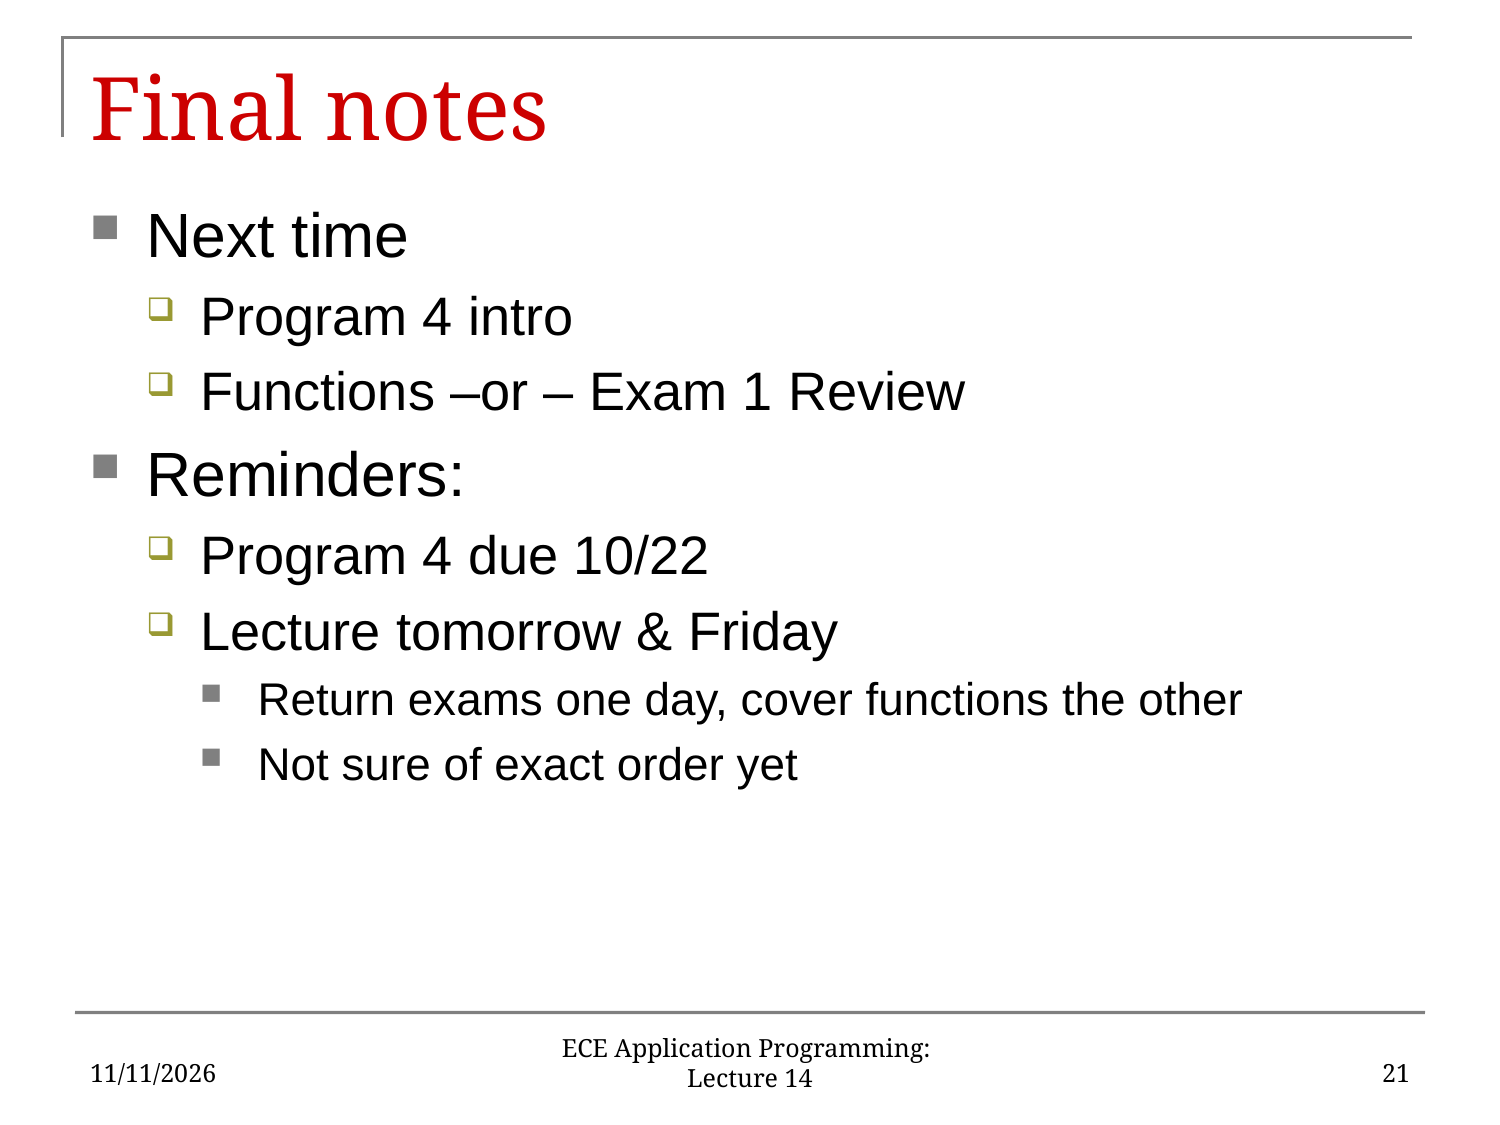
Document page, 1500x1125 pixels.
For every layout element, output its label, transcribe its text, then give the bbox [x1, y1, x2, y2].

footer ECE Application Programming: Lecture 14 [512, 1024, 988, 1101]
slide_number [74, 1023, 426, 1100]
list Next time Program 4 intro Functions –or – Exam 1 Review Reminders: Program 4 due 10/22 Lecture tomorrow & Friday Return exams one day, cover functions the other Not sure of exact order yet [75, 187, 1425, 1006]
slide_number 21 [1074, 1023, 1426, 1100]
title Final notes [75, 45, 1425, 163]
